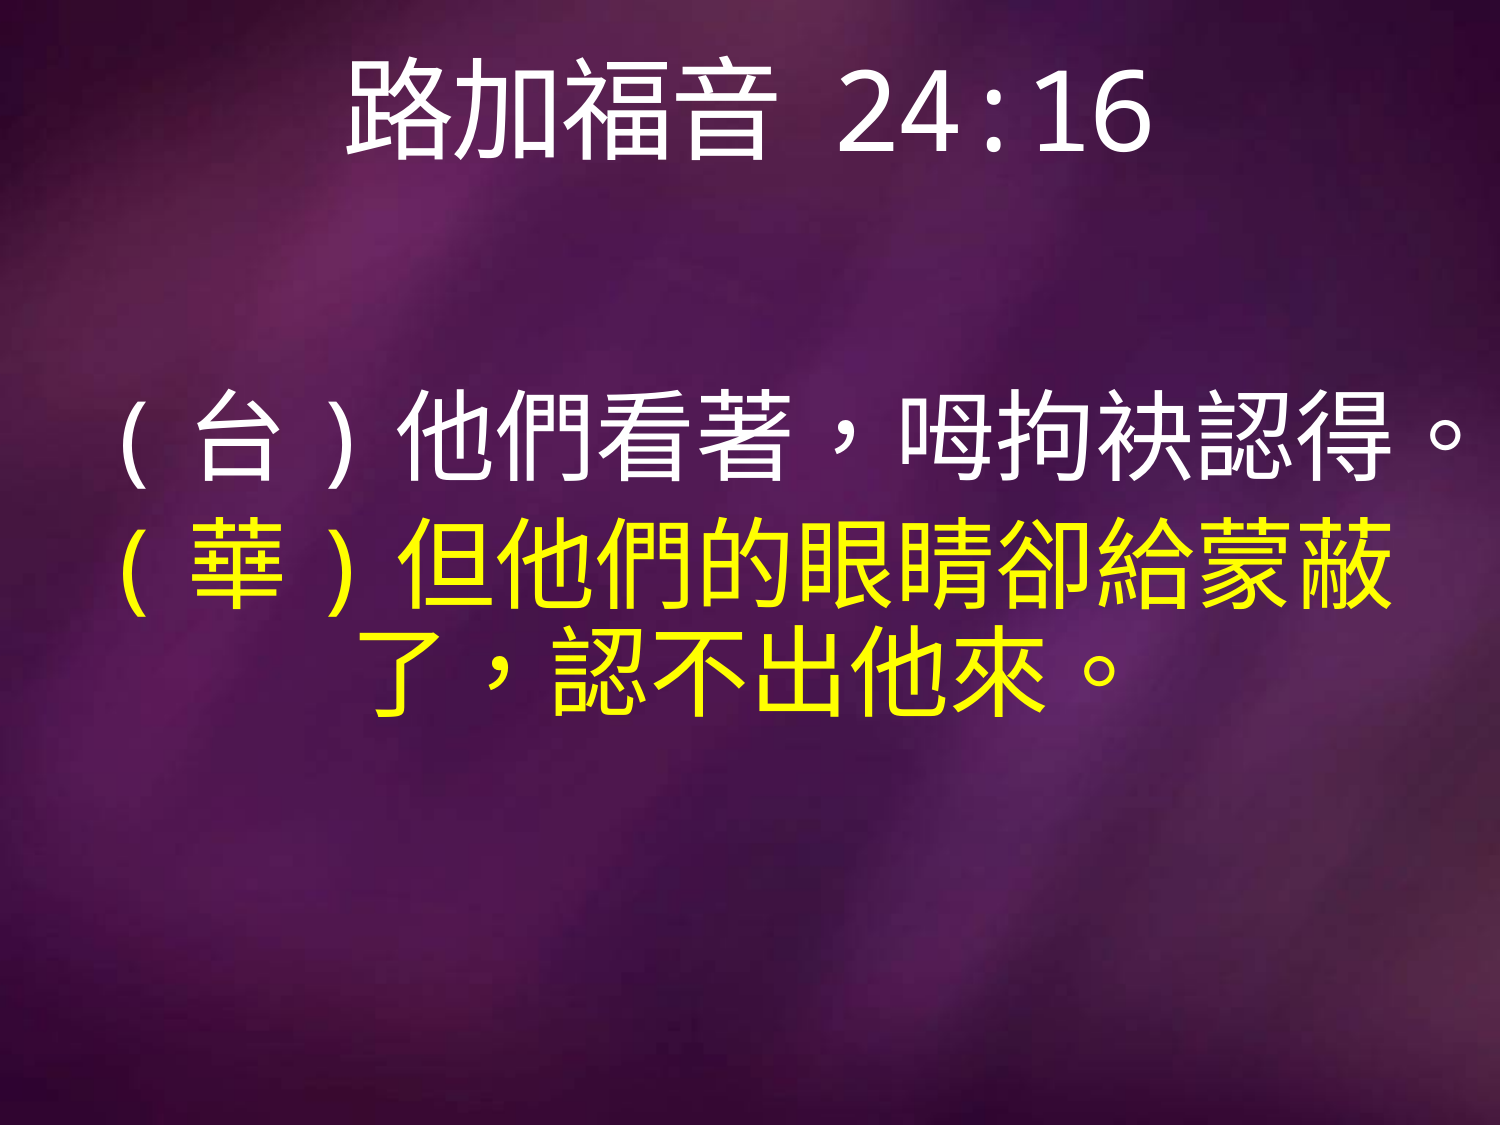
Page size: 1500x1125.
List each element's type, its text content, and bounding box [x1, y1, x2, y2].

list (台)他們看著，呣拘袂認得。 (華)但他們的眼睛卻給蒙蔽了，認不出他來。 [62, 387, 1438, 739]
title 路加福音 24:16 [62, 38, 1438, 175]
picture [0, 0, 1500, 1125]
